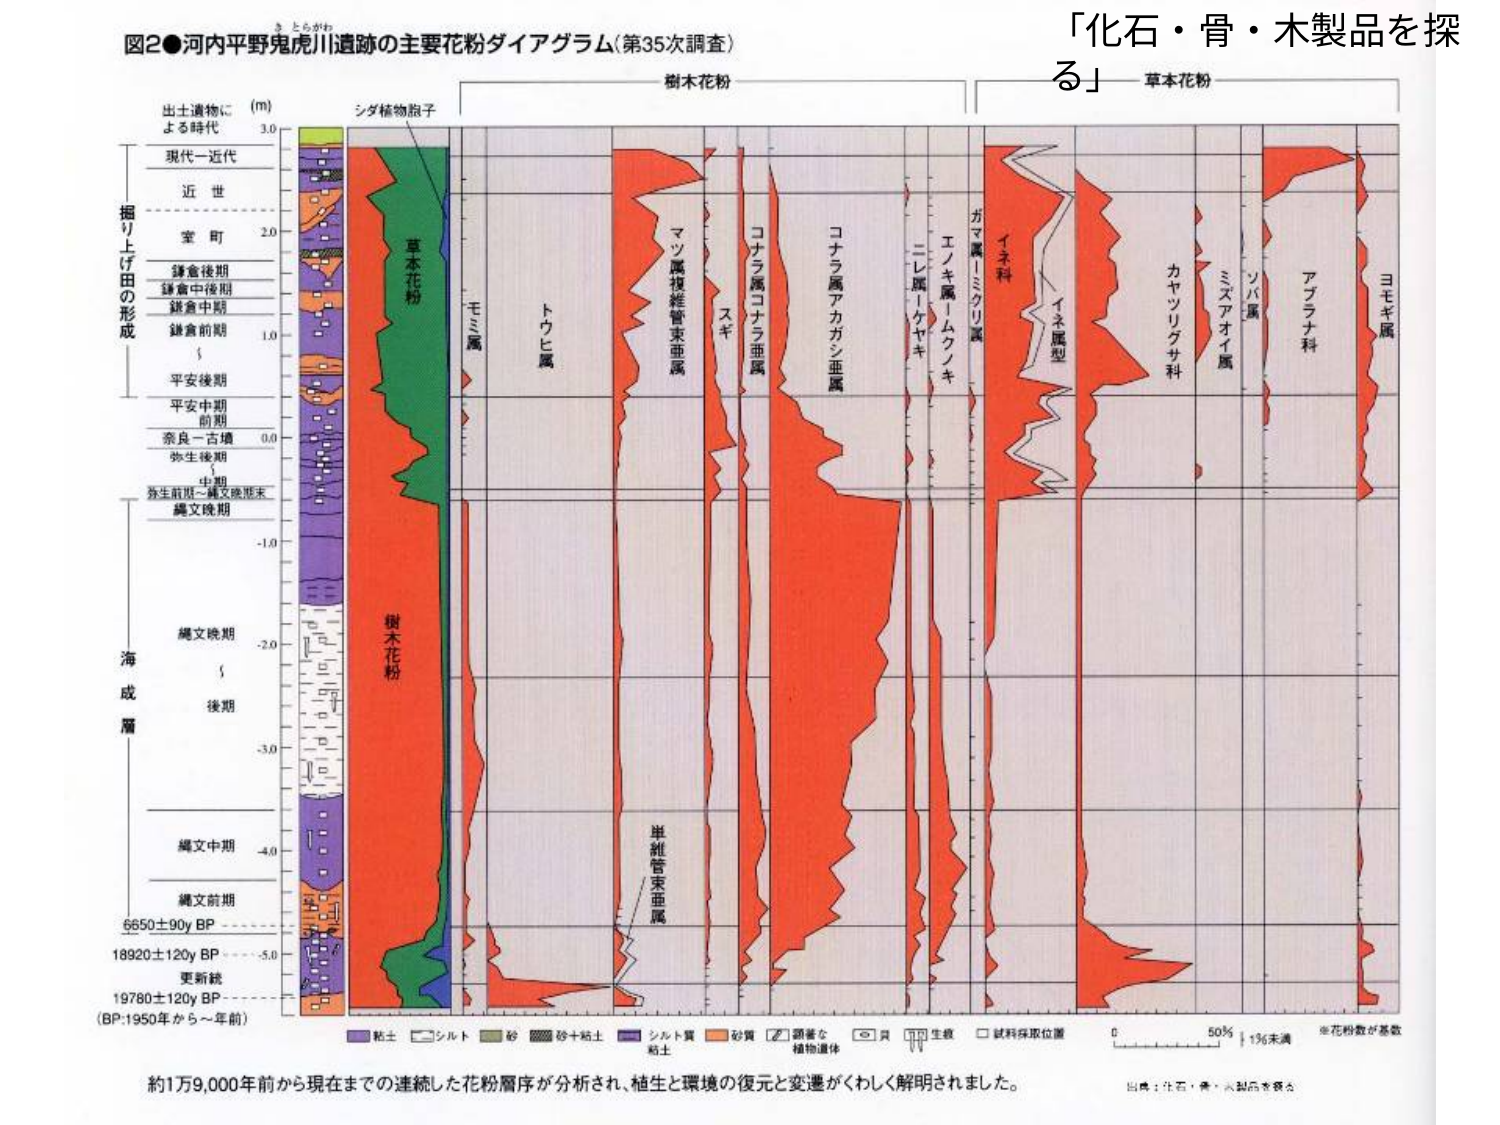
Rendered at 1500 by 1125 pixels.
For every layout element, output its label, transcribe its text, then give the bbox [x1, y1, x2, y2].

picture [64, 0, 1436, 1125]
text_box 「化石・骨・木製品を探る」 [1438, 0, 1495, 105]
